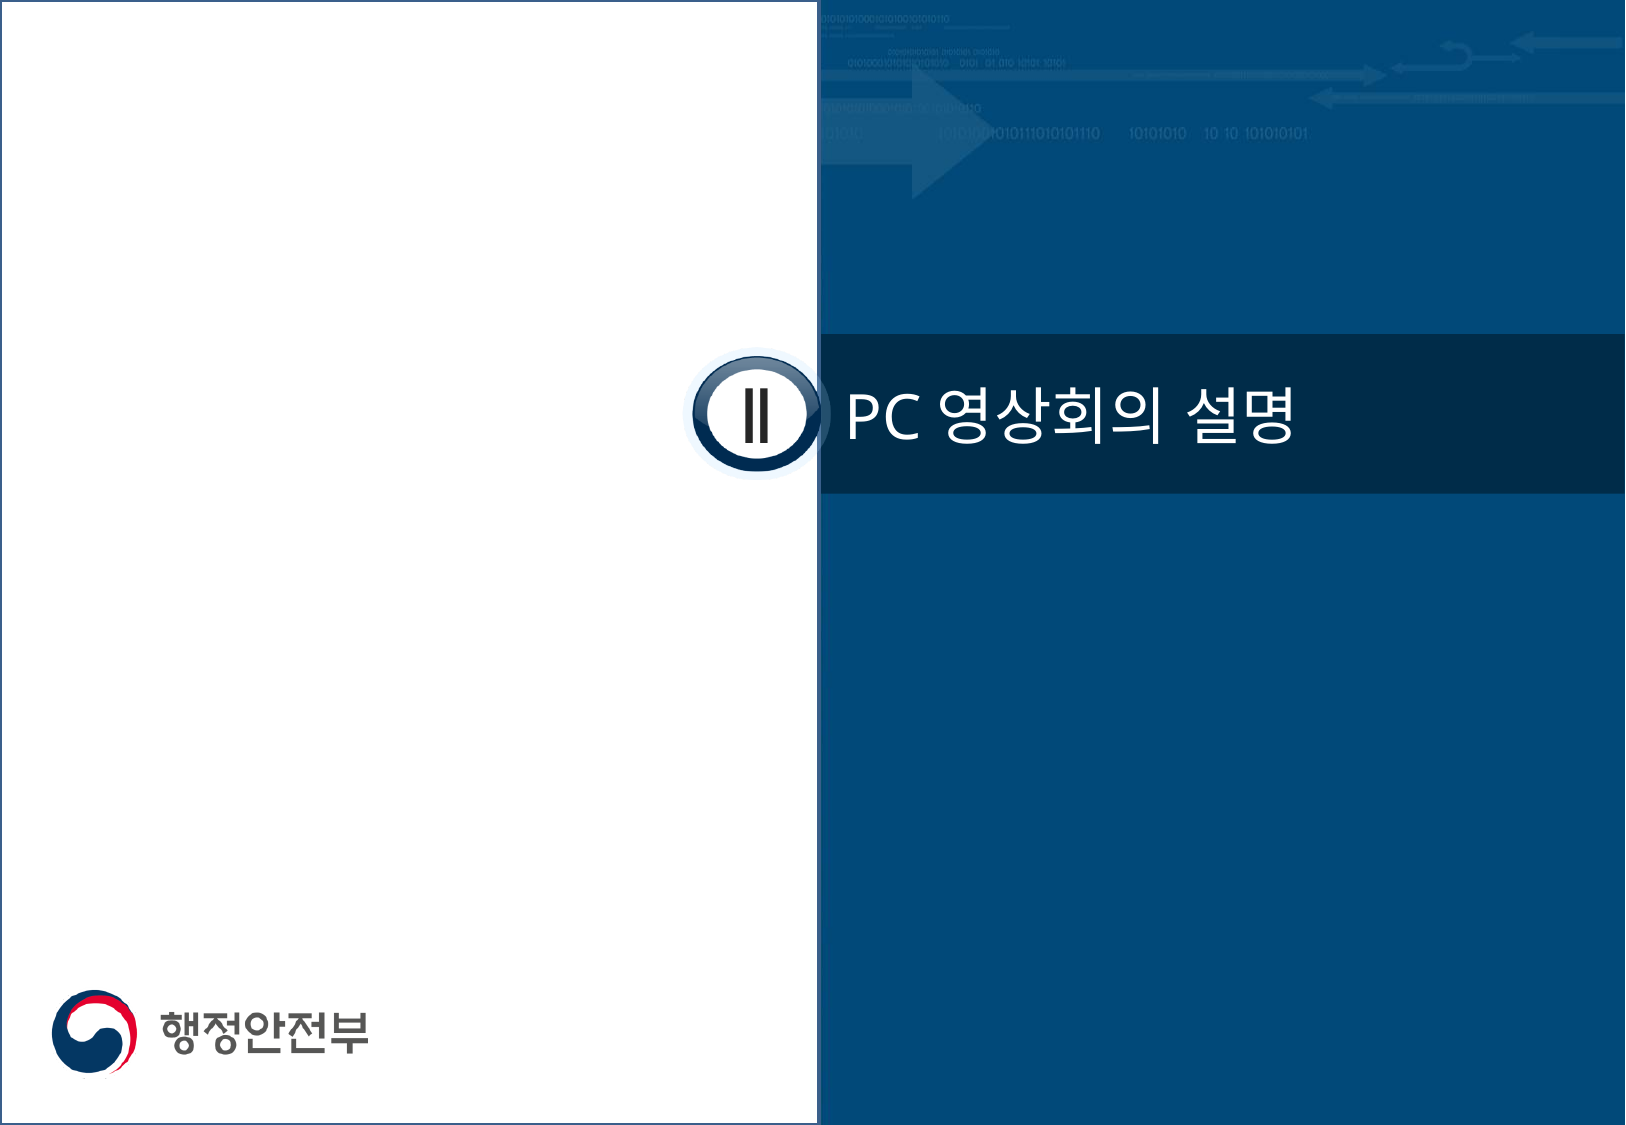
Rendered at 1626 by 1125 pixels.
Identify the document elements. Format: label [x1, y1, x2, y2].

text_box [682, 347, 1534, 481]
picture [49, 987, 368, 1079]
text_box [0, 0, 1625, 1125]
